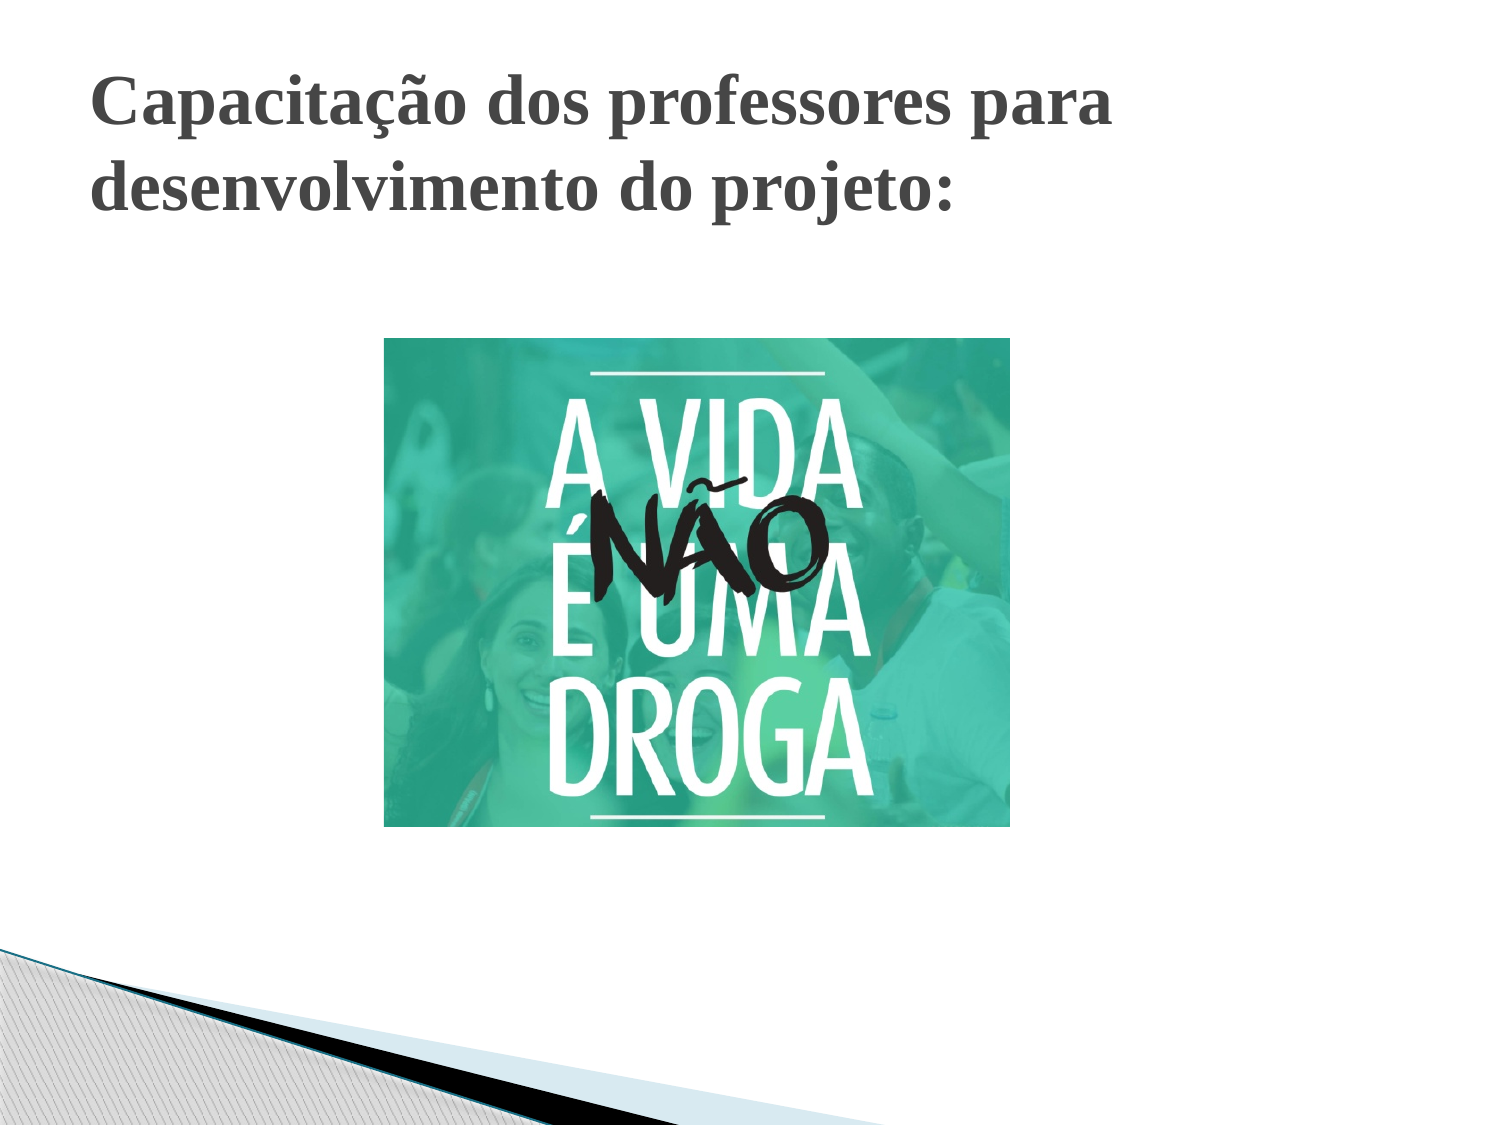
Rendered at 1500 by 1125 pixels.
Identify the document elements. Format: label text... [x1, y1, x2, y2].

title Capacitação dos professores para desenvolvimento do projeto: [75, 45, 1425, 233]
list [383, 337, 1011, 827]
